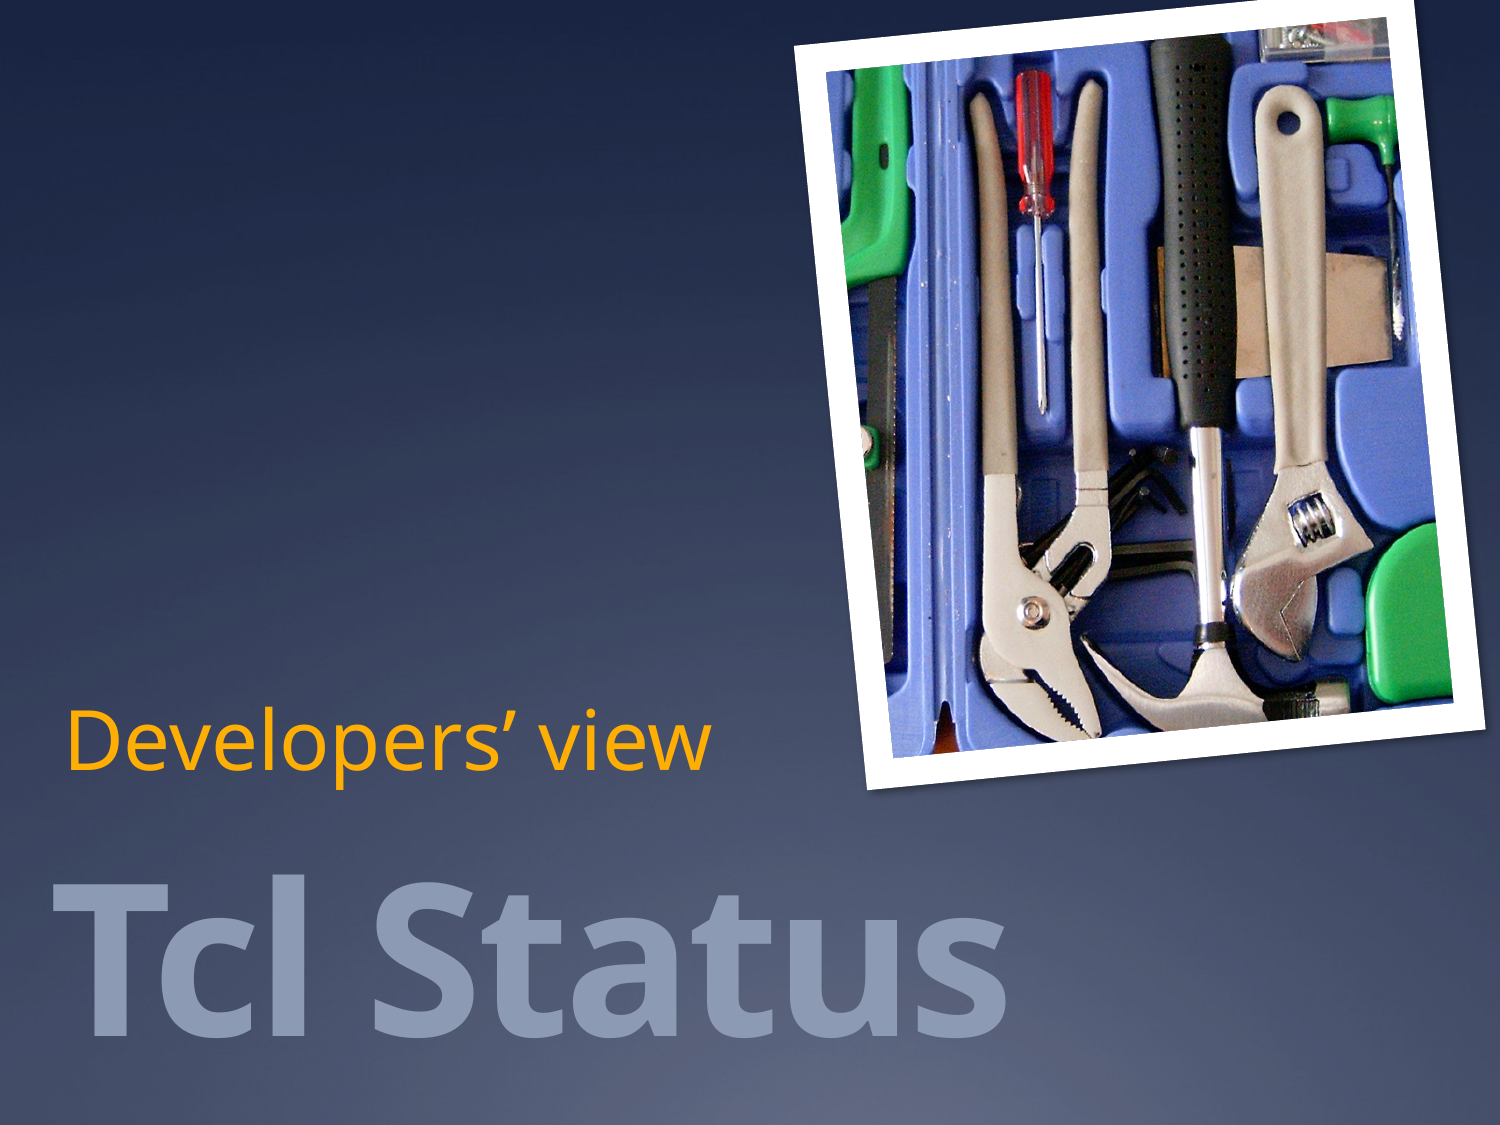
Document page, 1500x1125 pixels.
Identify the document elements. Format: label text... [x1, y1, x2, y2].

list Developers’ view [63, 578, 790, 787]
title Tcl Status [49, 791, 1446, 1029]
picture [826, 70, 853, 339]
picture [857, 18, 1423, 734]
picture [1439, 564, 1453, 704]
